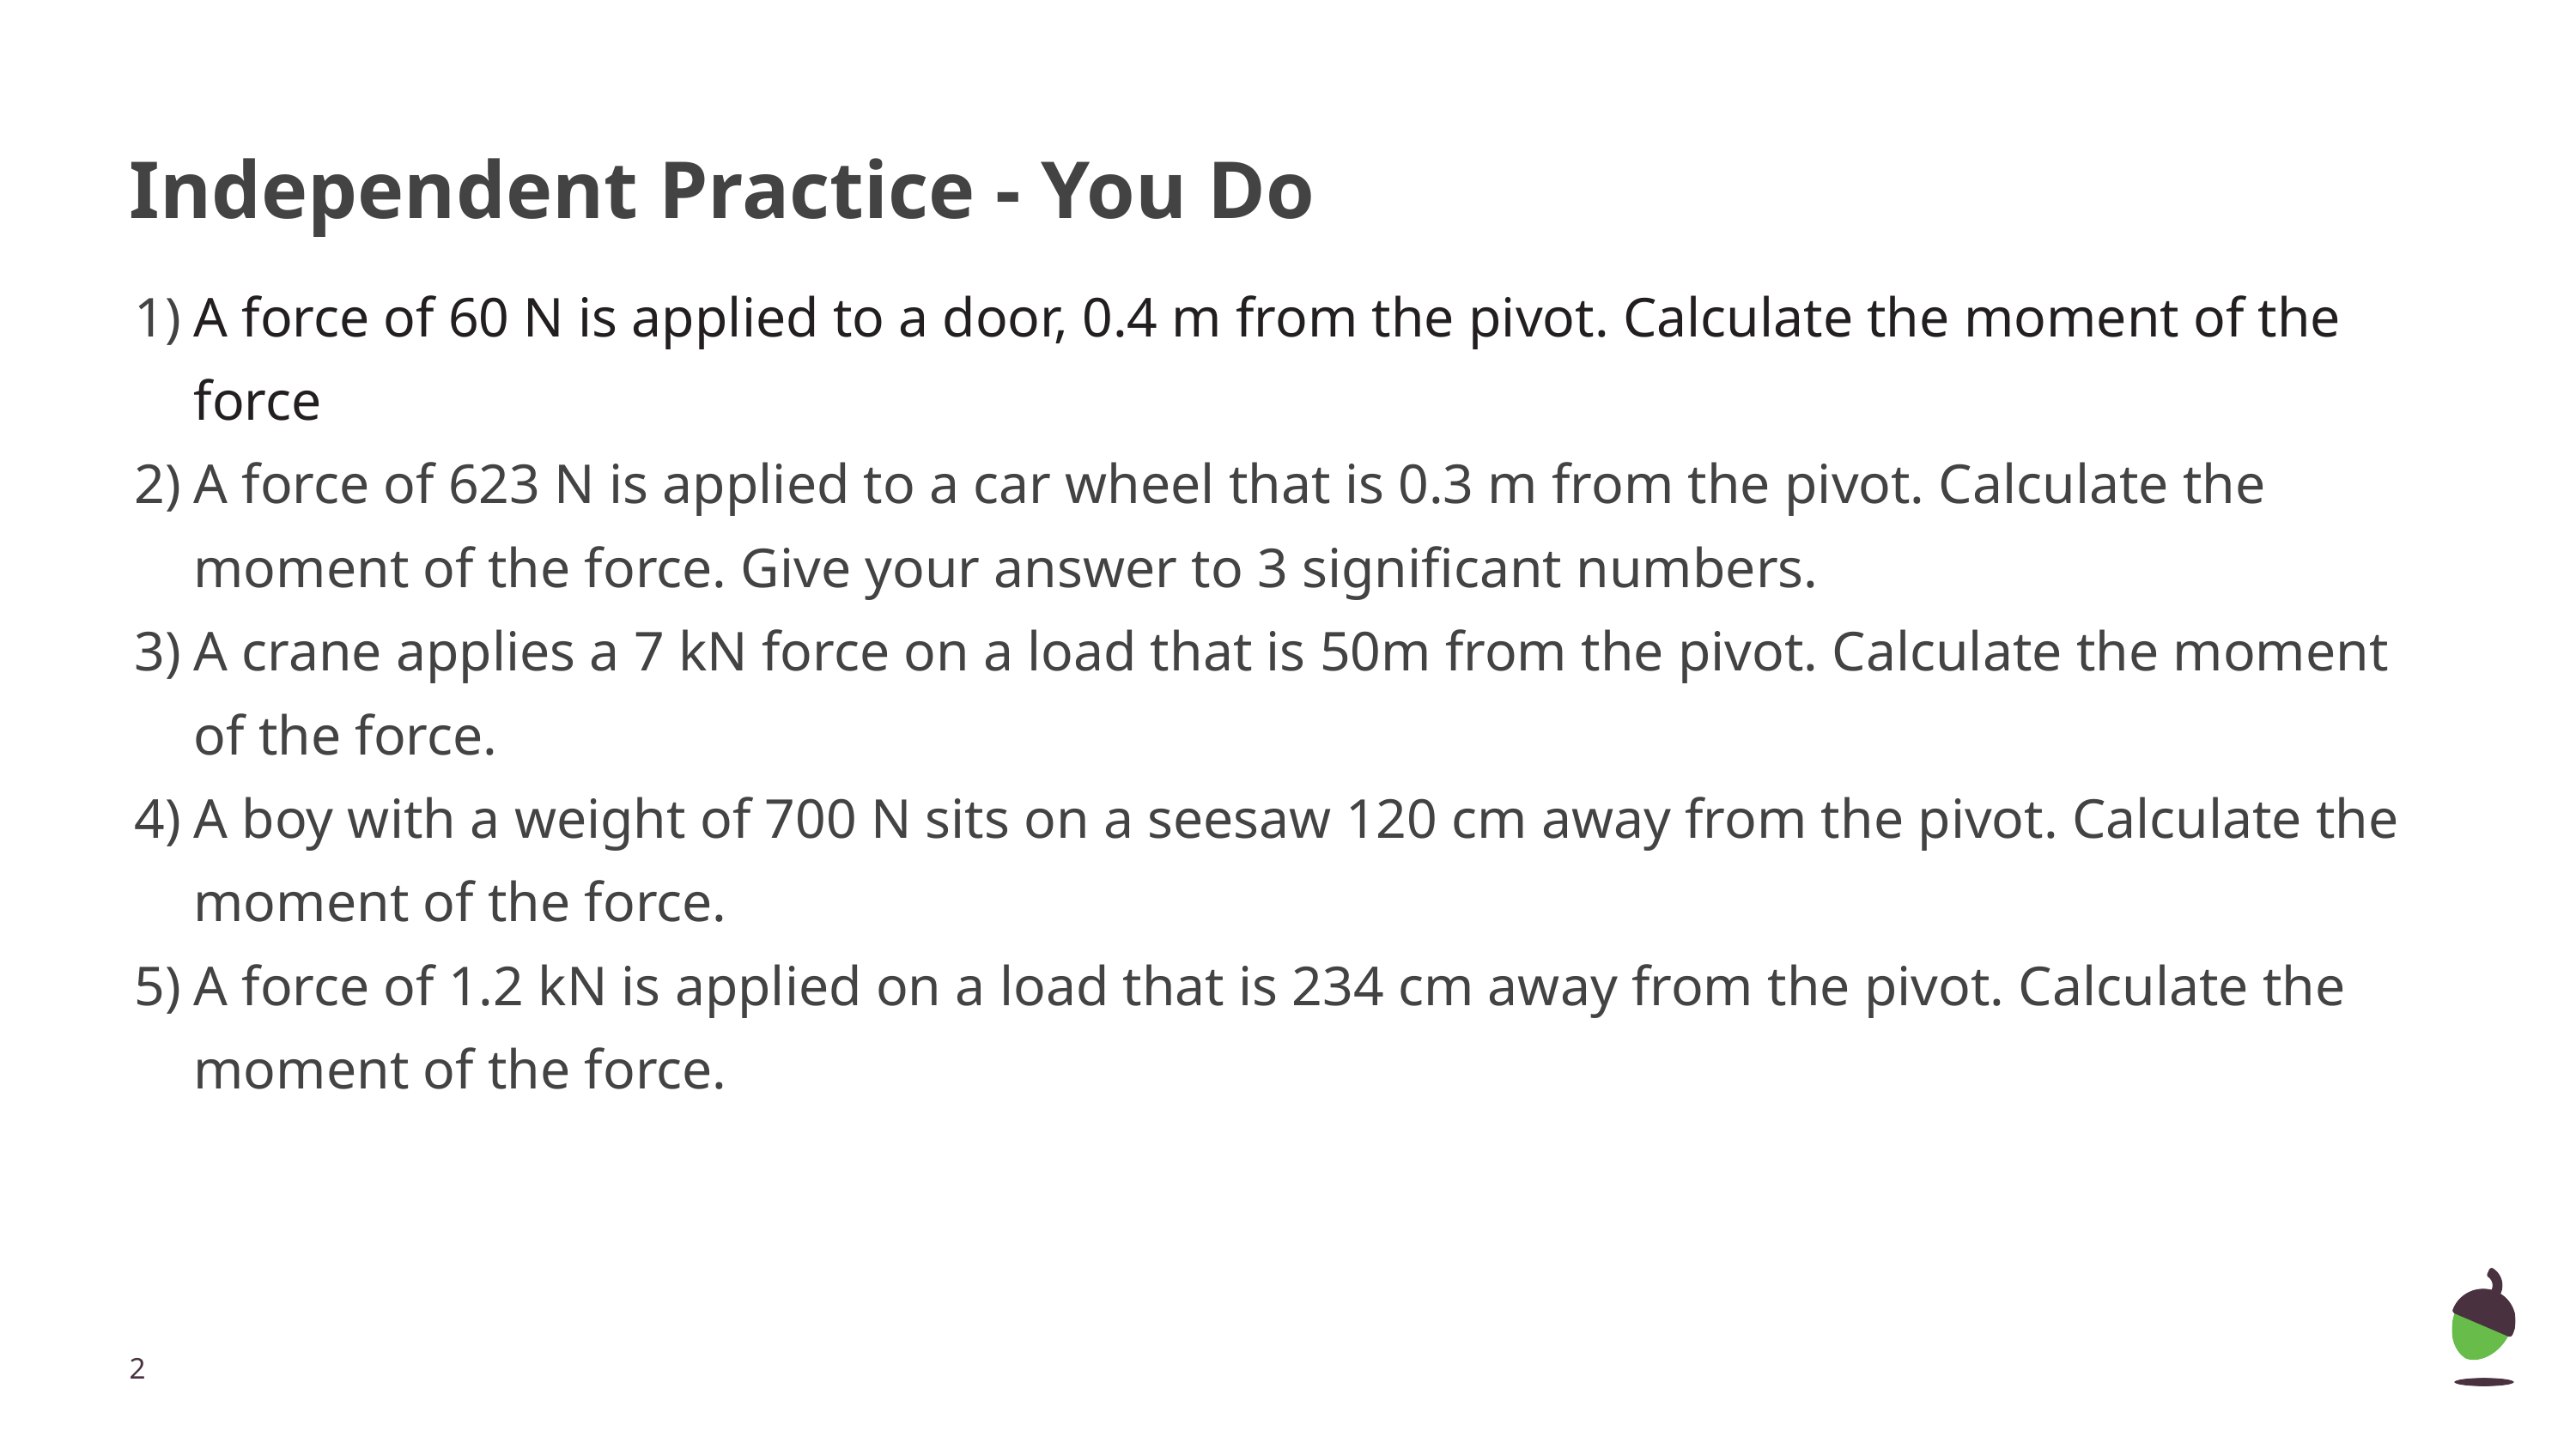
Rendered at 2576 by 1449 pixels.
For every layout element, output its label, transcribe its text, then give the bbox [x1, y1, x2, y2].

picture [2451, 1268, 2516, 1386]
title Independent Practice - You Do [129, 124, 1990, 264]
list A force of 60 N is applied to a door, 0.4 m from the pivot. Calculate the moment of the force A force of 623 N is applied to a car wheel that is 0.3 m from the pivot. Calculate the moment of the force. Give your answer to 3 significant numbers. A crane applies a 7 kN force on a load that is 50m from the pivot. Calculate the moment of the force. A boy with a weight of 700 N sits on a seesaw 120 cm away from the pivot. Calculate the moment of the force. A force of 1.2 kN is applied on a load that is 234 cm away from the pivot. Calculate the moment of the force. [129, 264, 2447, 1245]
slide_number ‹#› [129, 1349, 332, 1401]
